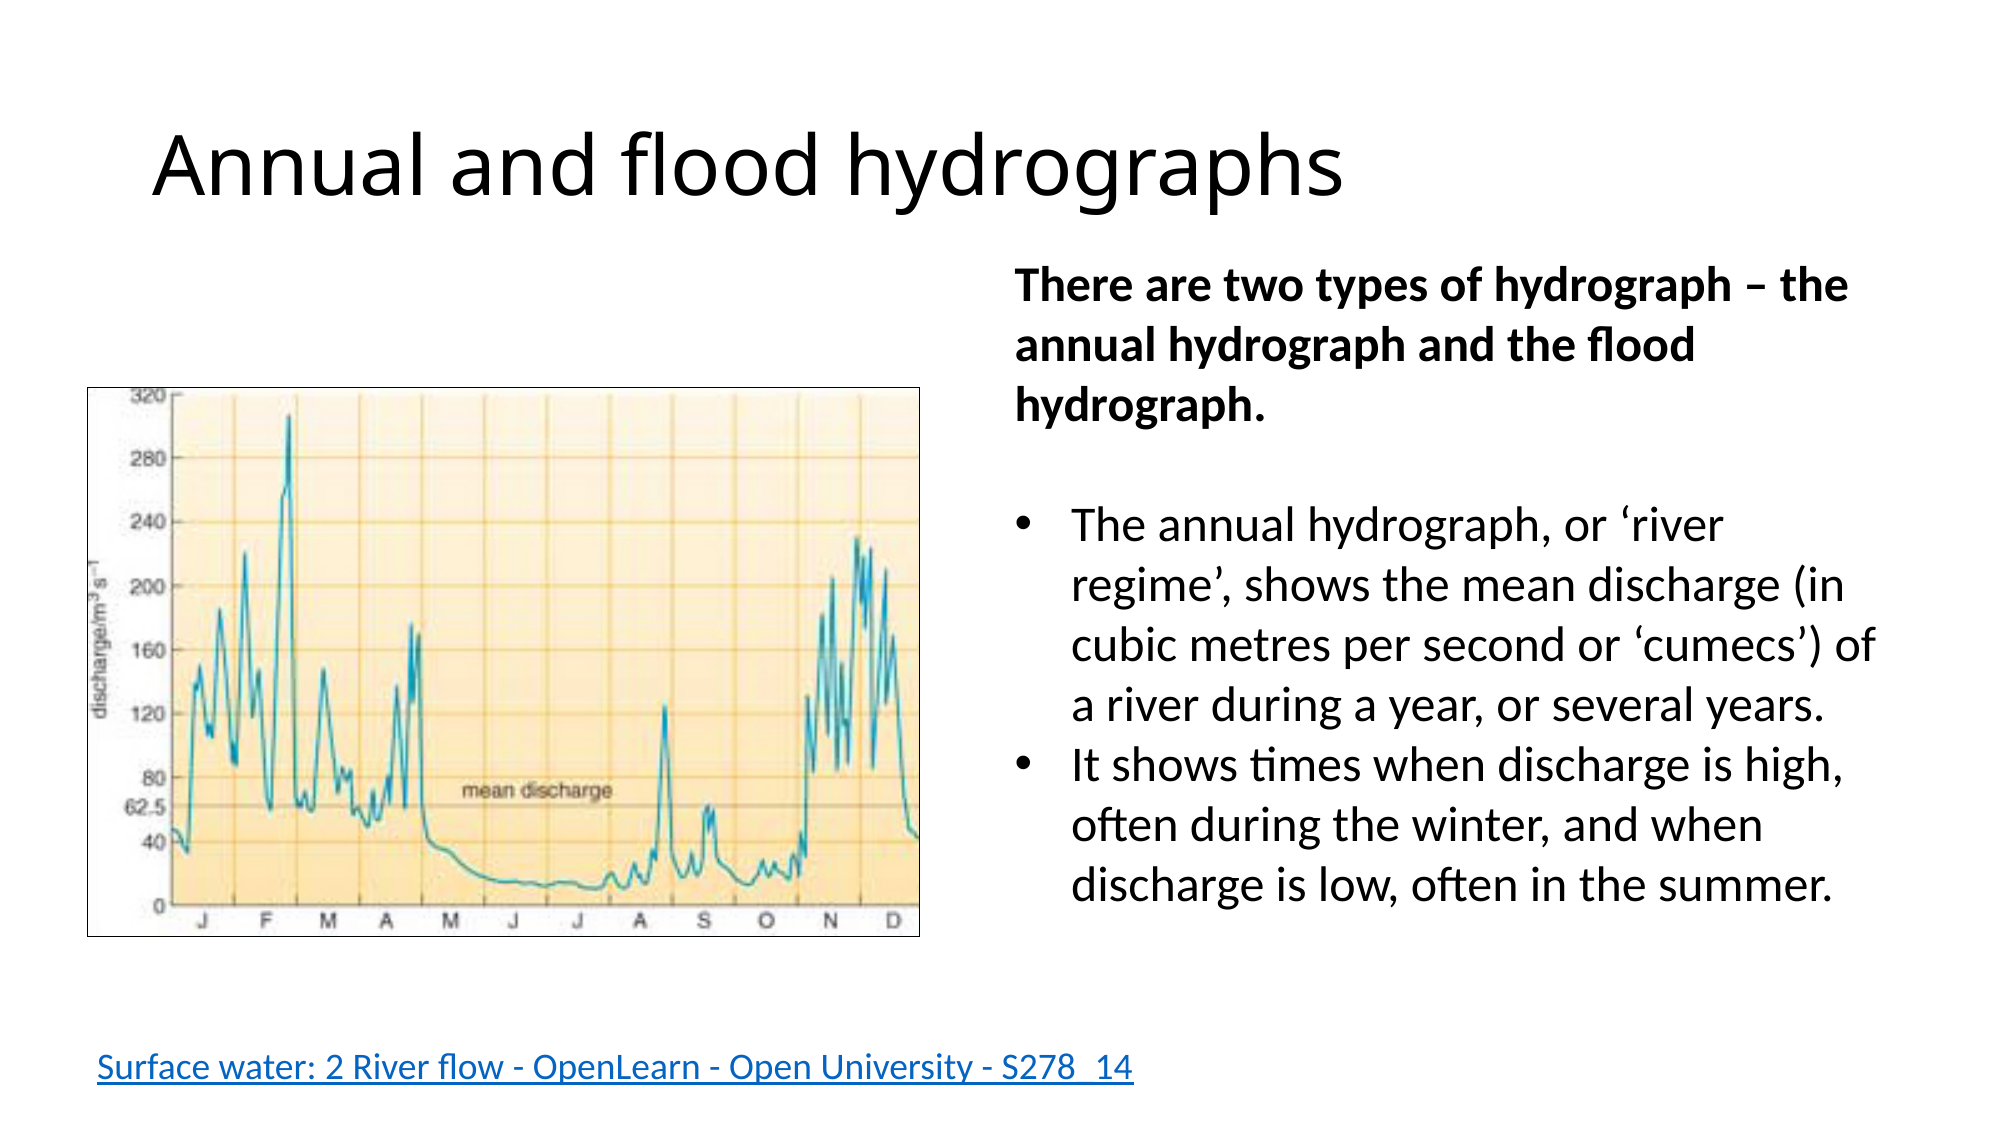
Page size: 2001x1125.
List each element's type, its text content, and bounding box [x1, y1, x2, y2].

text_box Surface water: 2 River flow - OpenLearn - Open University - S278_14 [82, 1034, 1149, 1095]
title Annual and flood hydrographs [137, 59, 1863, 278]
picture [87, 387, 920, 937]
text_box There are two types of hydrograph – the annual hydrograph and the flood hydrograph. The annual hydrograph, or ‘river regime’, shows the mean discharge (in cubic metres per second or ‘cumecs’) of a river during a year, or several years. It shows times when discharge is high, often during the winter, and when discharge is low, often in the summer. [999, 244, 1893, 1010]
